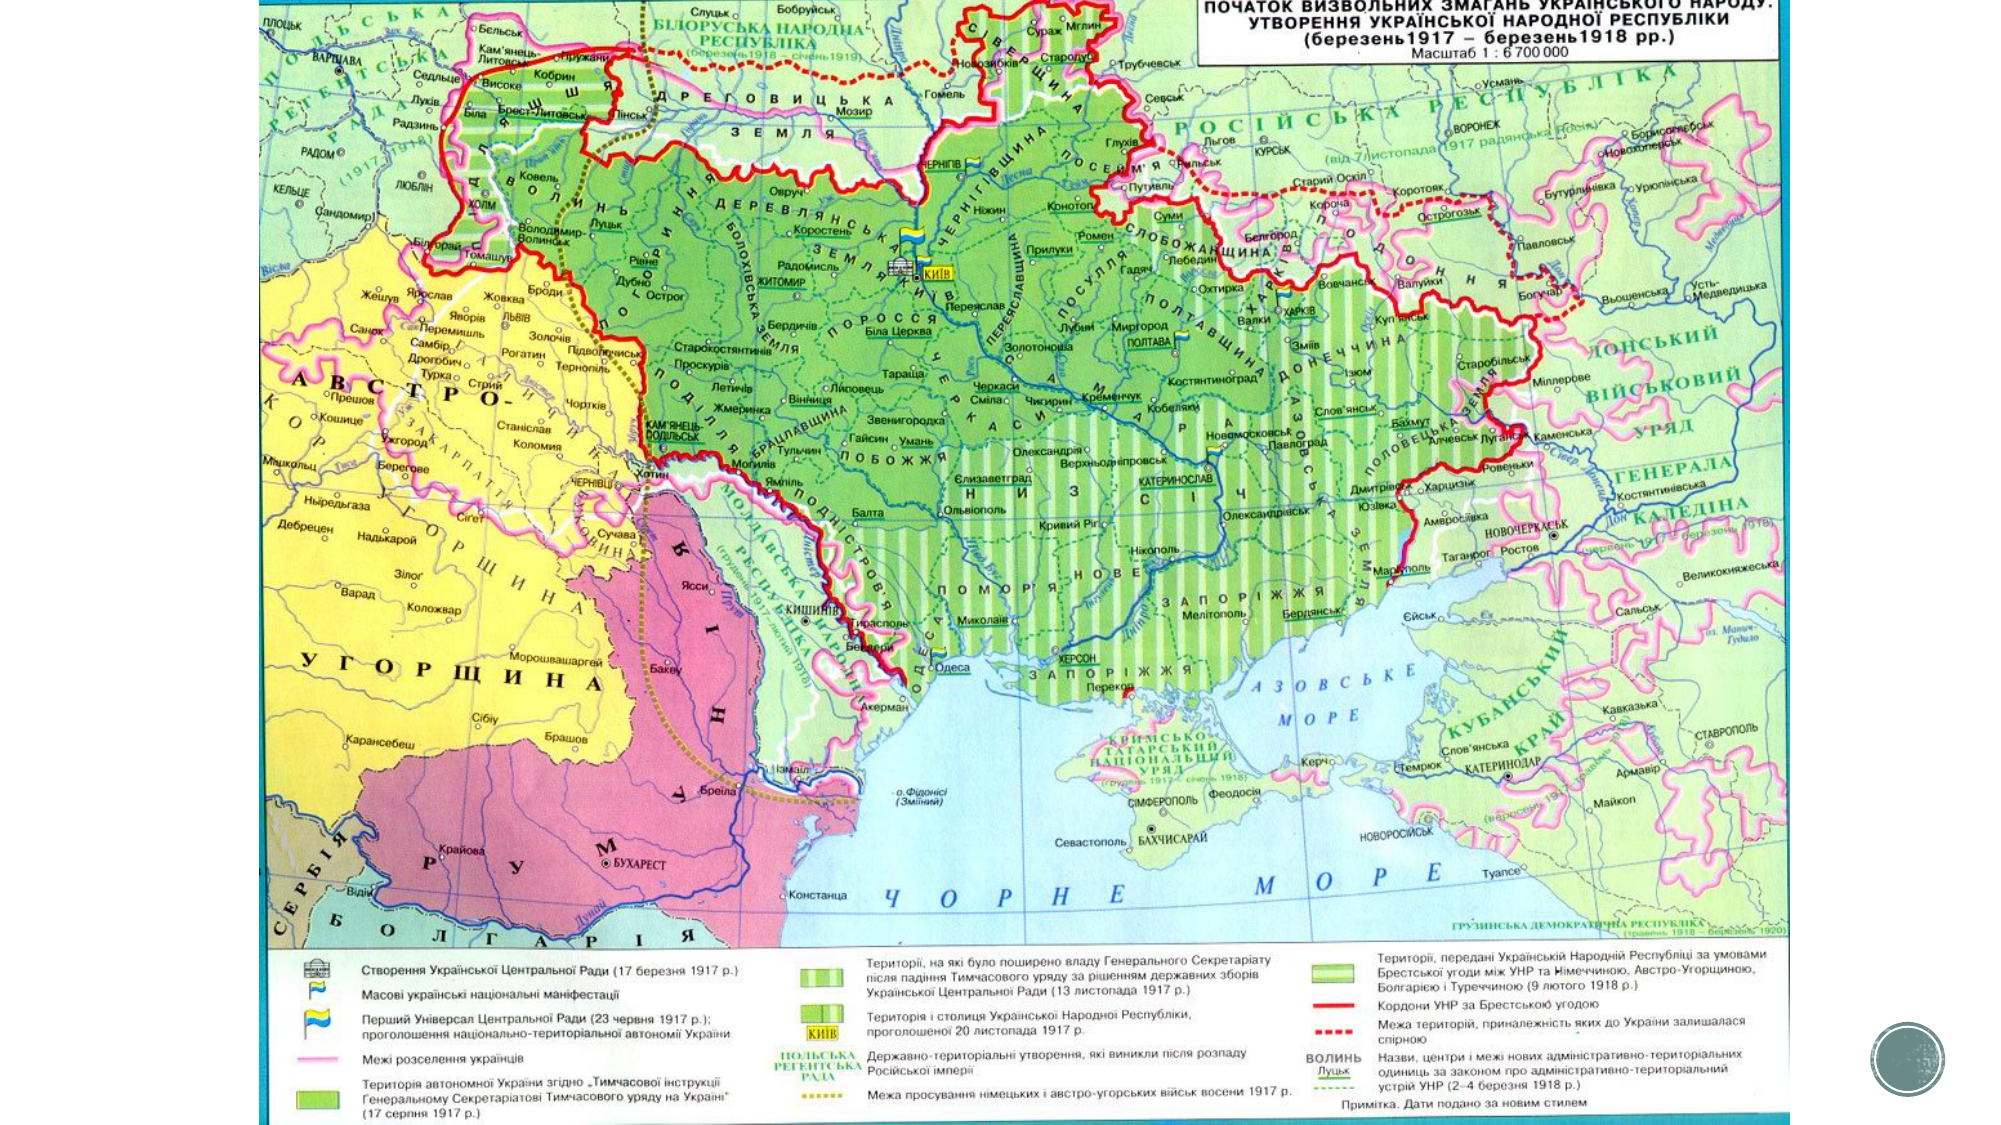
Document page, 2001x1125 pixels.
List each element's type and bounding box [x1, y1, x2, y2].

list [264, 0, 1785, 1121]
